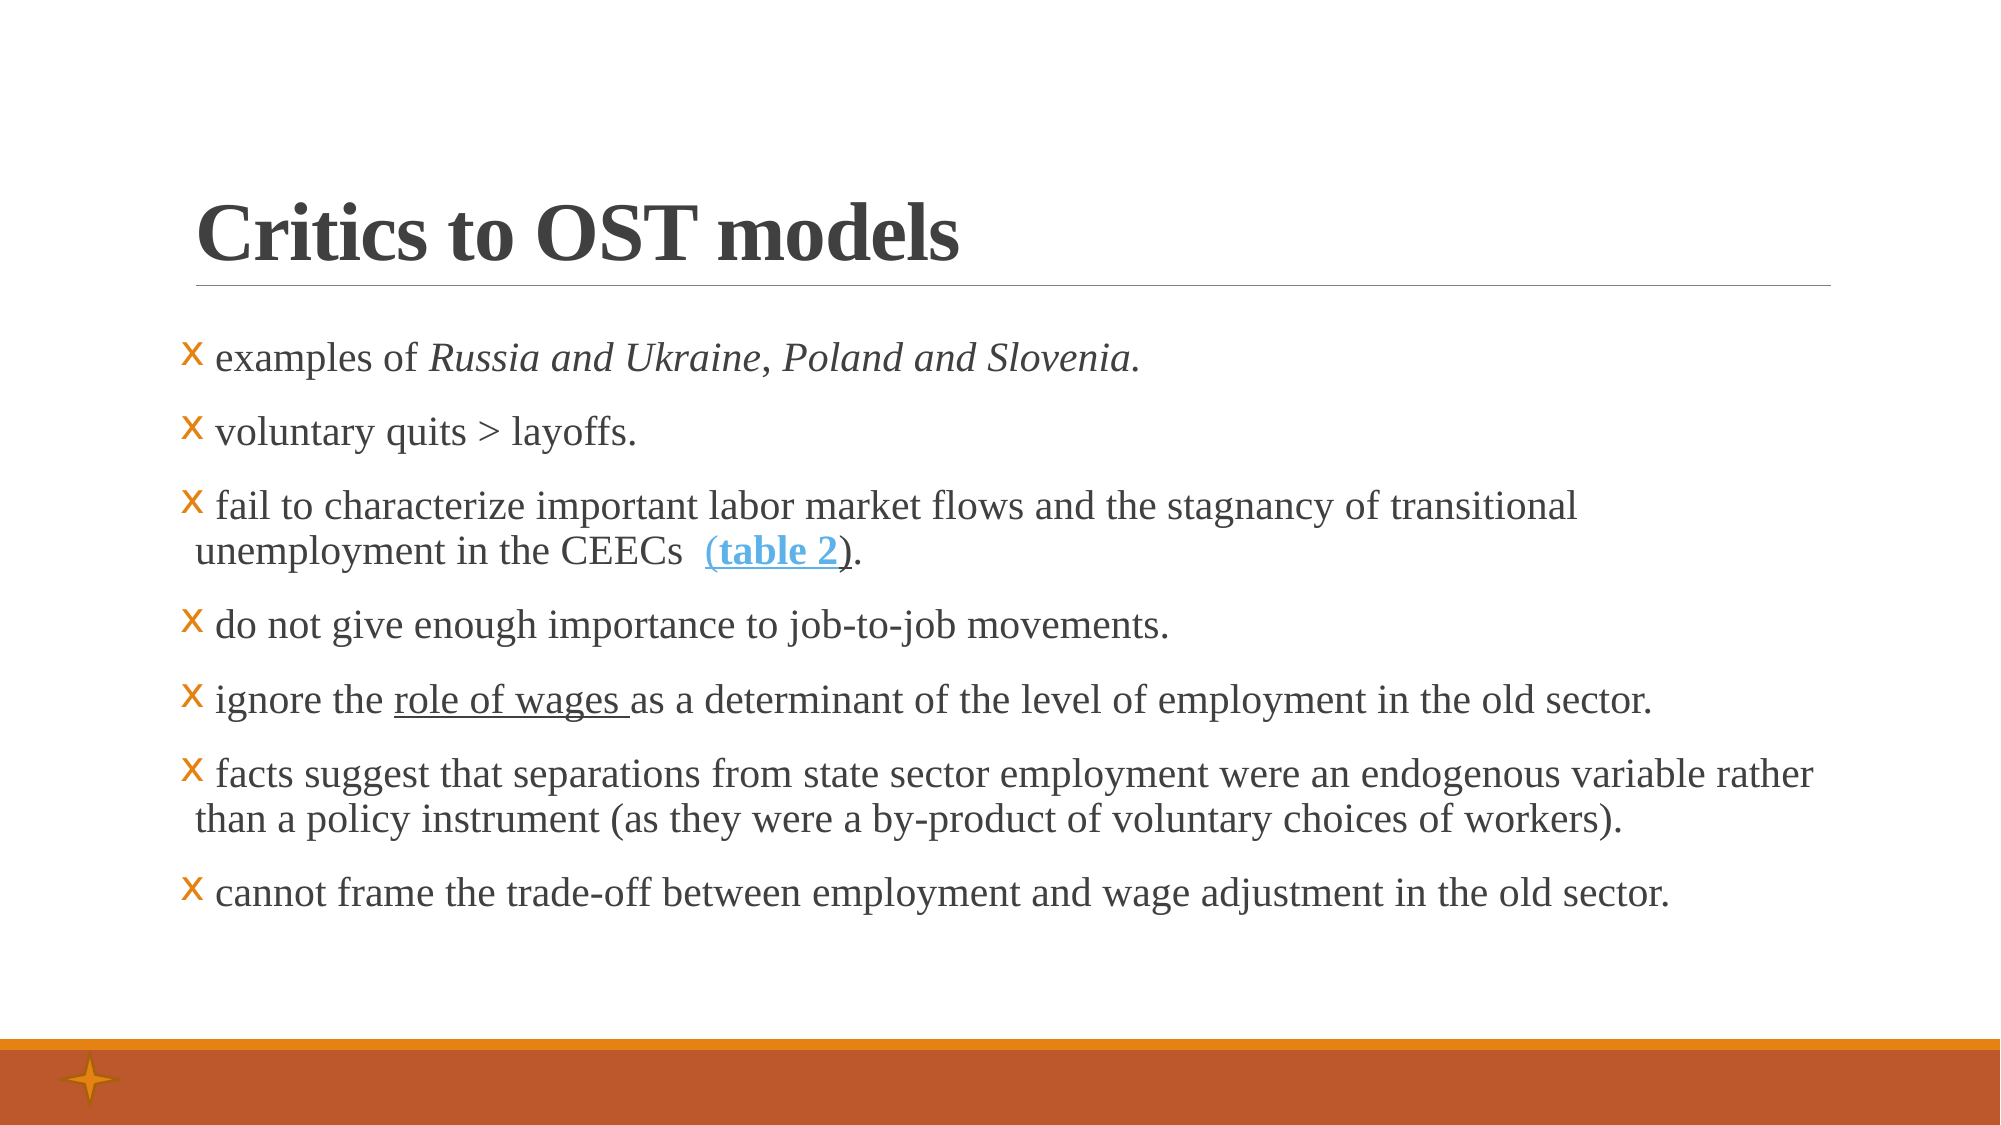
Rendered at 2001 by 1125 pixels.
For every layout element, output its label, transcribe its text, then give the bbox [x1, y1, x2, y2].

title Critics to OST models [180, 47, 1830, 285]
list examples of Russia and Ukraine, Poland and Slovenia. voluntary quits > layoffs. fail to characterize important labor market flows and the stagnancy of transitional unemployment in the CEECs (table 2). do not give enough importance to job-to-job movements. ignore the role of wages as a determinant of the level of employment in the old sector. facts suggest that separations from state sector employment were an endogenous variable rather than a policy instrument (as they were a by-product of voluntary choices of workers). cannot frame the trade-off between employment and wage adjustment in the old sector. [180, 327, 1830, 975]
text_box [58, 1050, 122, 1108]
